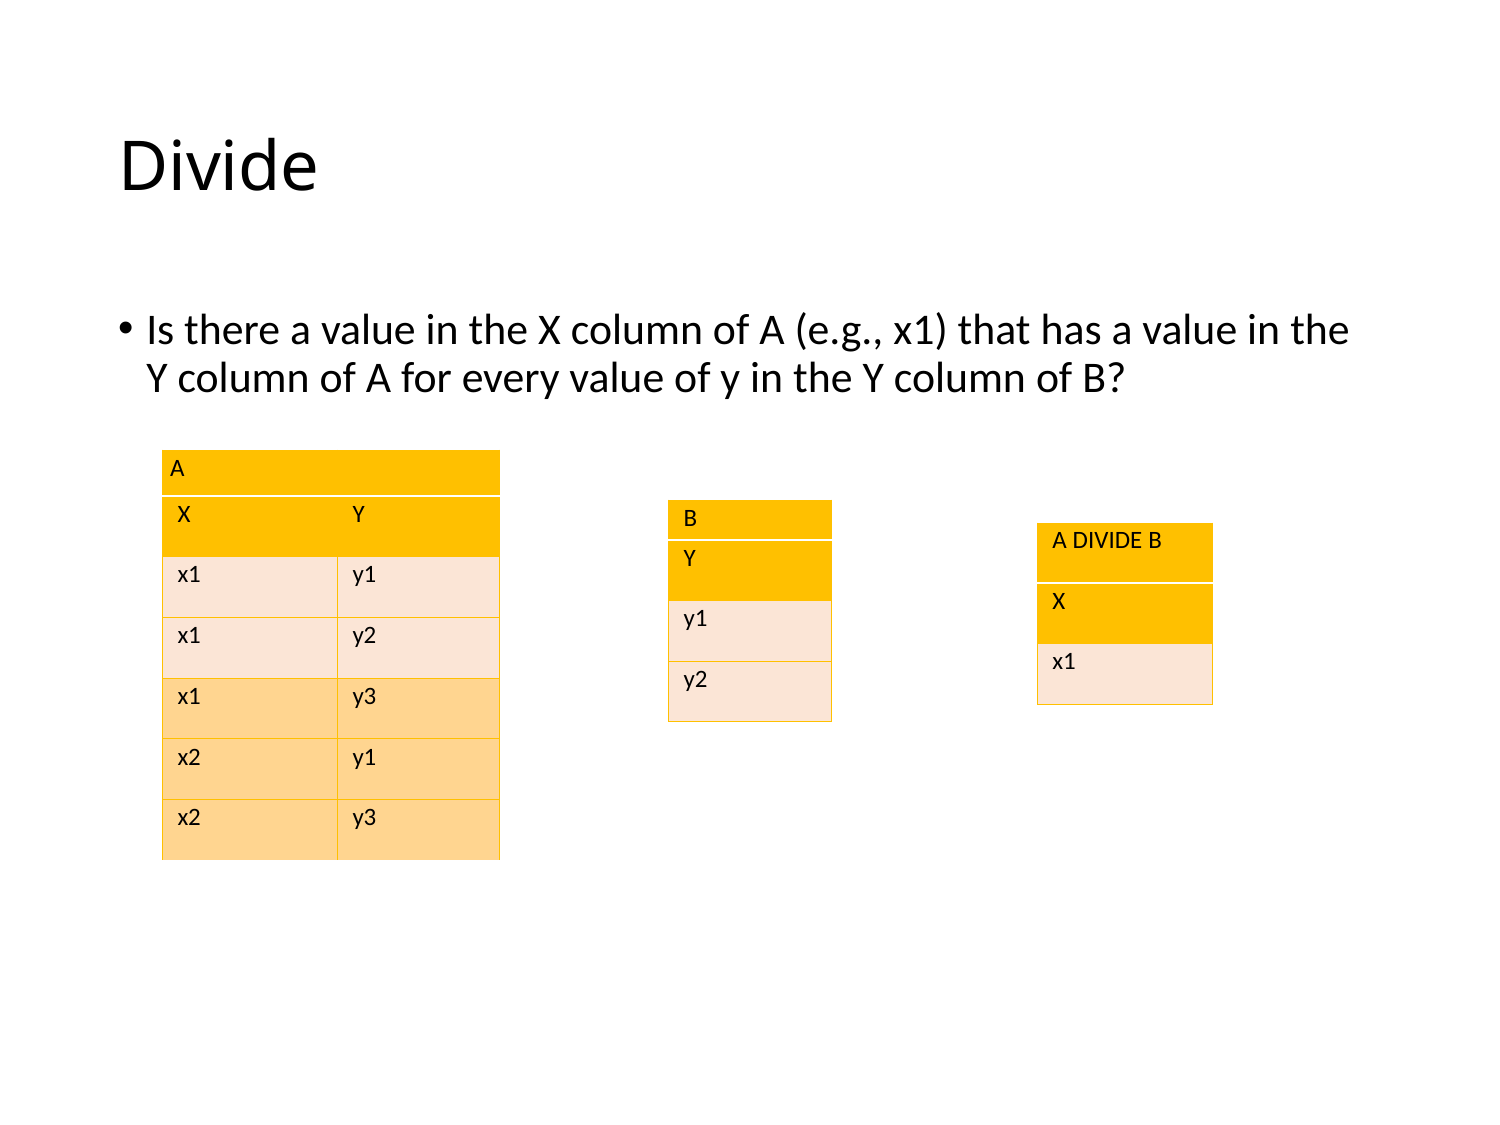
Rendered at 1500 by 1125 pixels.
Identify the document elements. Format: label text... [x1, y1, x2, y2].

table_cell Y [338, 497, 499, 556]
table_cell X [163, 497, 337, 556]
table_cell x1 [163, 557, 337, 617]
table_cell y3 [338, 679, 499, 738]
list Is there a value in the X column of A (e.g., x1) that has a value in the Y column of A for every value of y in the Y column of B? [103, 299, 1397, 1014]
table_cell x2 [163, 739, 337, 799]
table_cell y1 [669, 601, 831, 661]
title Divide [103, 59, 1397, 278]
table_cell y3 [338, 800, 499, 860]
table_cell x1 [163, 679, 337, 738]
table_cell y2 [669, 662, 831, 721]
table_cell x1 [163, 618, 337, 678]
table_cell y1 [338, 557, 499, 617]
table_cell X [1038, 584, 1212, 643]
table_cell y2 [338, 618, 499, 678]
table_cell x1 [1038, 644, 1212, 704]
table_header B [669, 501, 831, 539]
table_header A DIVIDE B [1038, 523, 1212, 582]
table_cell Y [669, 541, 831, 600]
table_header [338, 451, 499, 495]
table_cell x2 [163, 800, 337, 860]
table_cell y1 [338, 739, 499, 799]
table_header A [163, 451, 337, 495]
